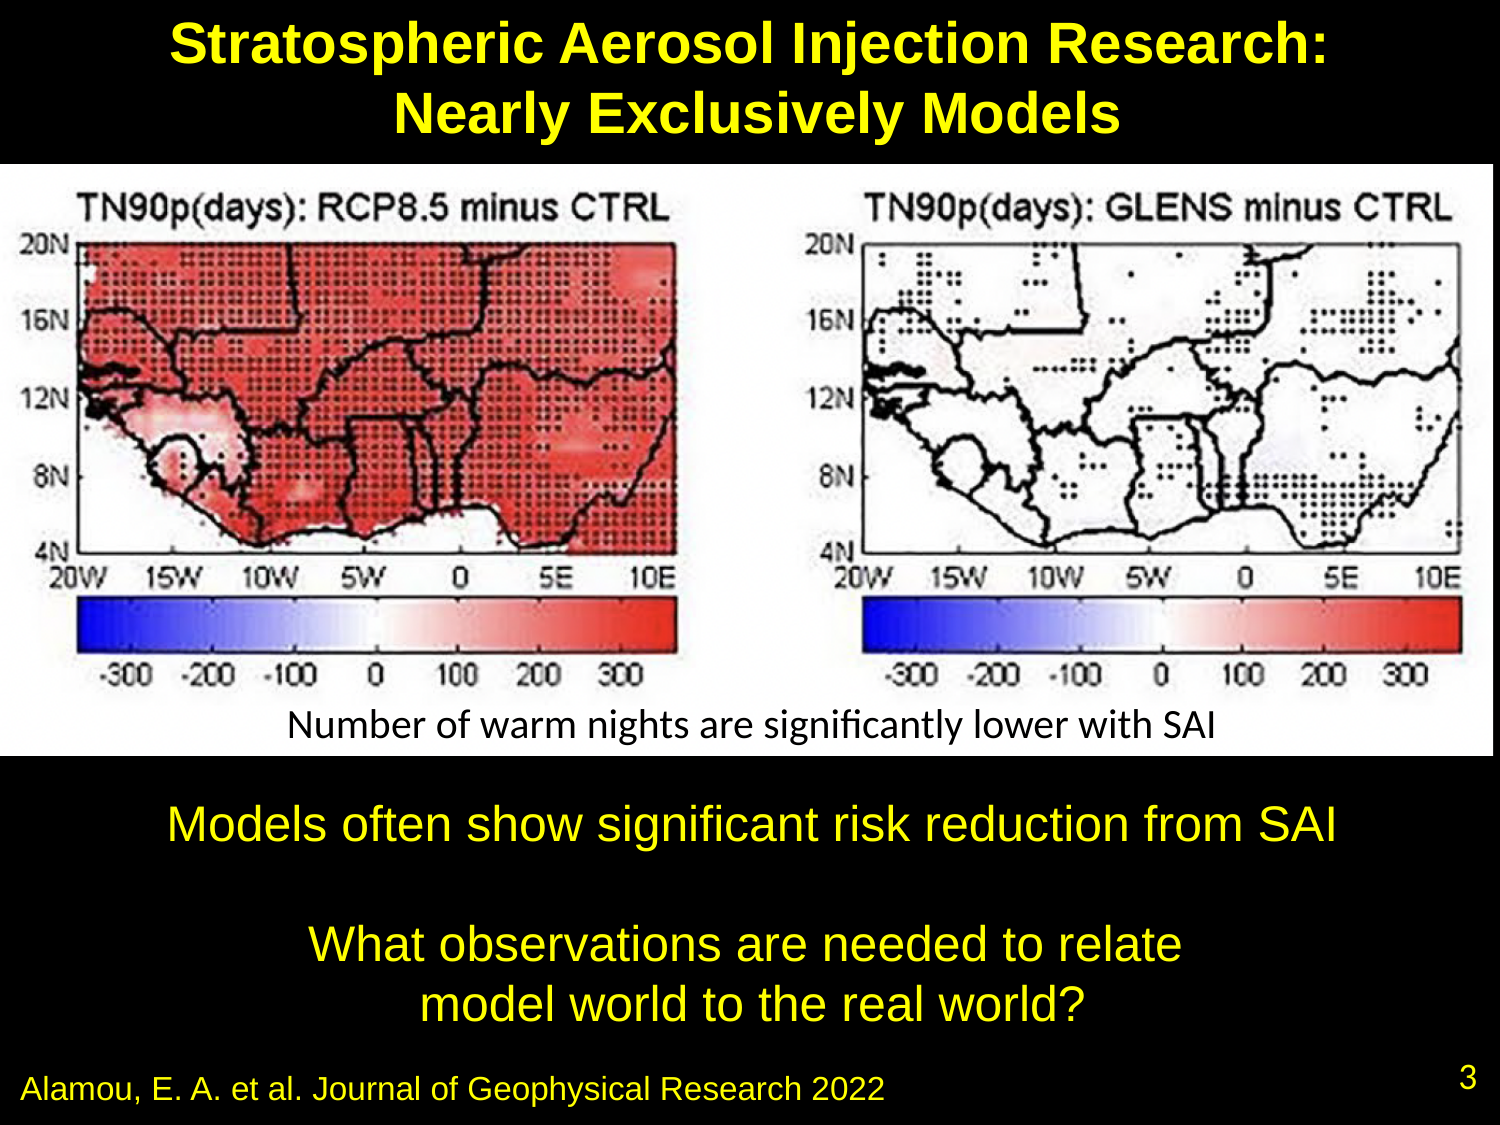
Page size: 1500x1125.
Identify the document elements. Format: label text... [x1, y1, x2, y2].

text_box Stratospheric Aerosol Injection Research: Nearly Exclusively Models [0, 6, 1500, 144]
text_box 3 [1142, 1044, 1493, 1105]
text_box Alamou, E. A. et al. Journal of Geophysical Research 2022 [5, 1059, 1488, 1115]
text_box Models often show significant risk reduction from SAI What observations are needed to relate model world to the real world? [5, 784, 1500, 1040]
picture [0, 164, 1494, 756]
